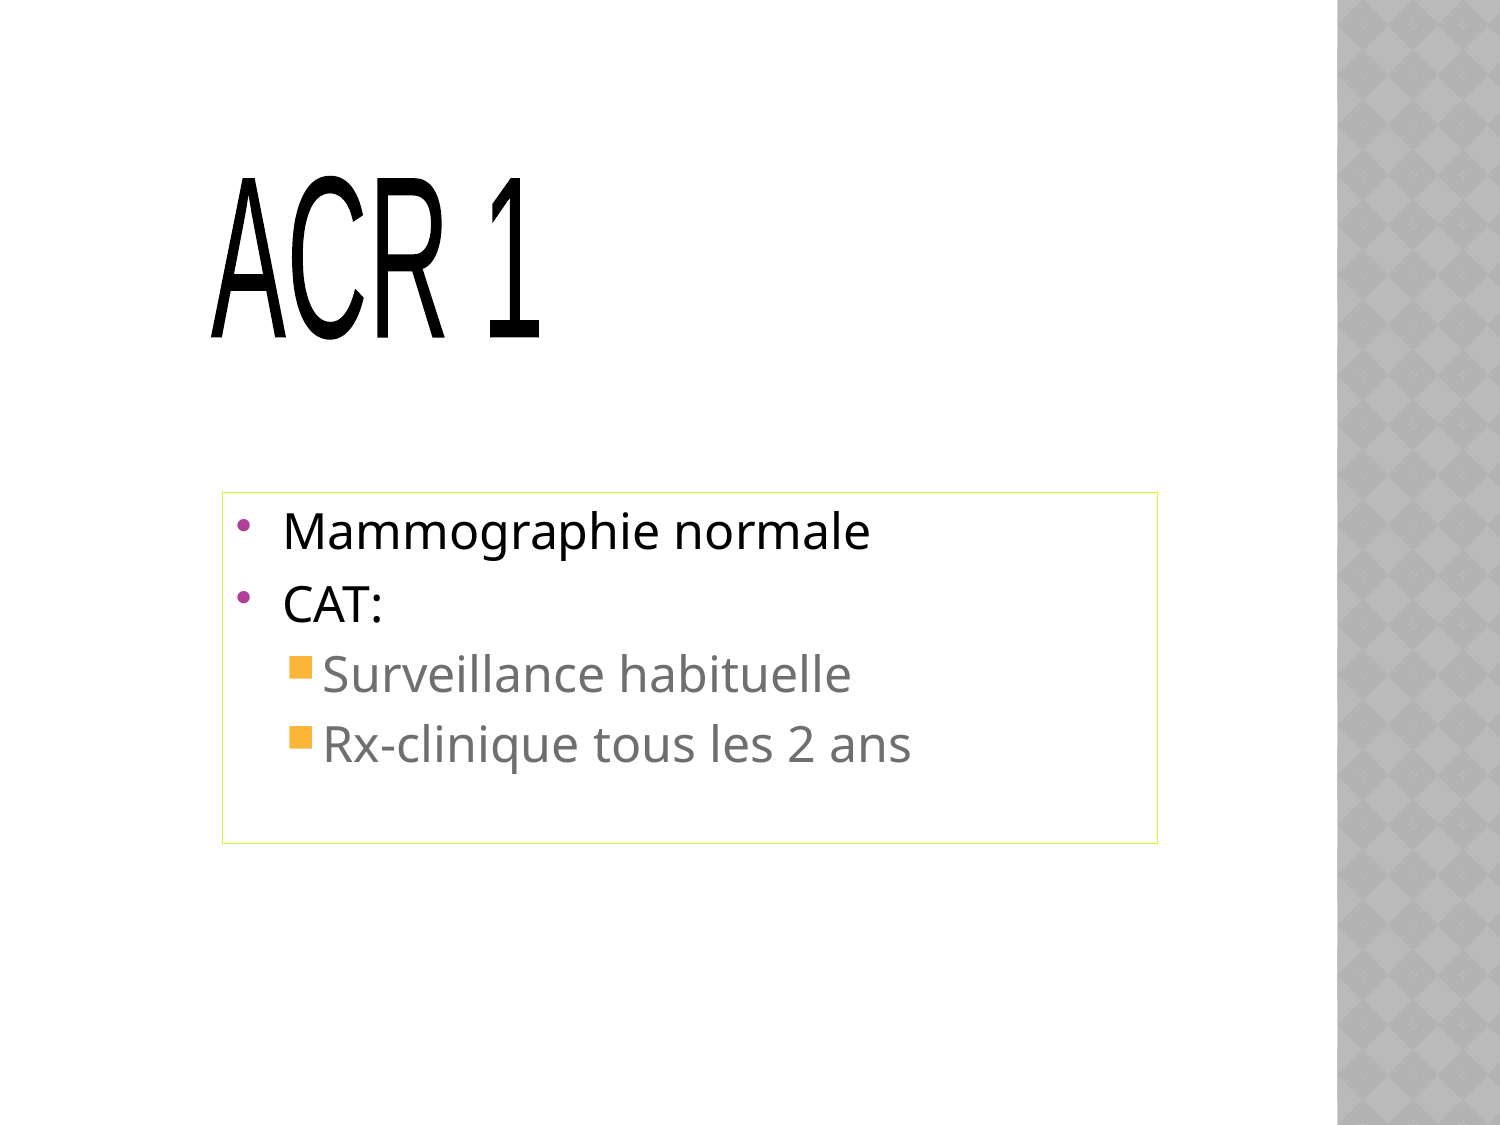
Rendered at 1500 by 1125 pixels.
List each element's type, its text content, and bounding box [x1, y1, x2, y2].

list Mammographie normale CAT: Surveillance habituelle Rx-clinique tous les 2 ans [222, 492, 1158, 844]
